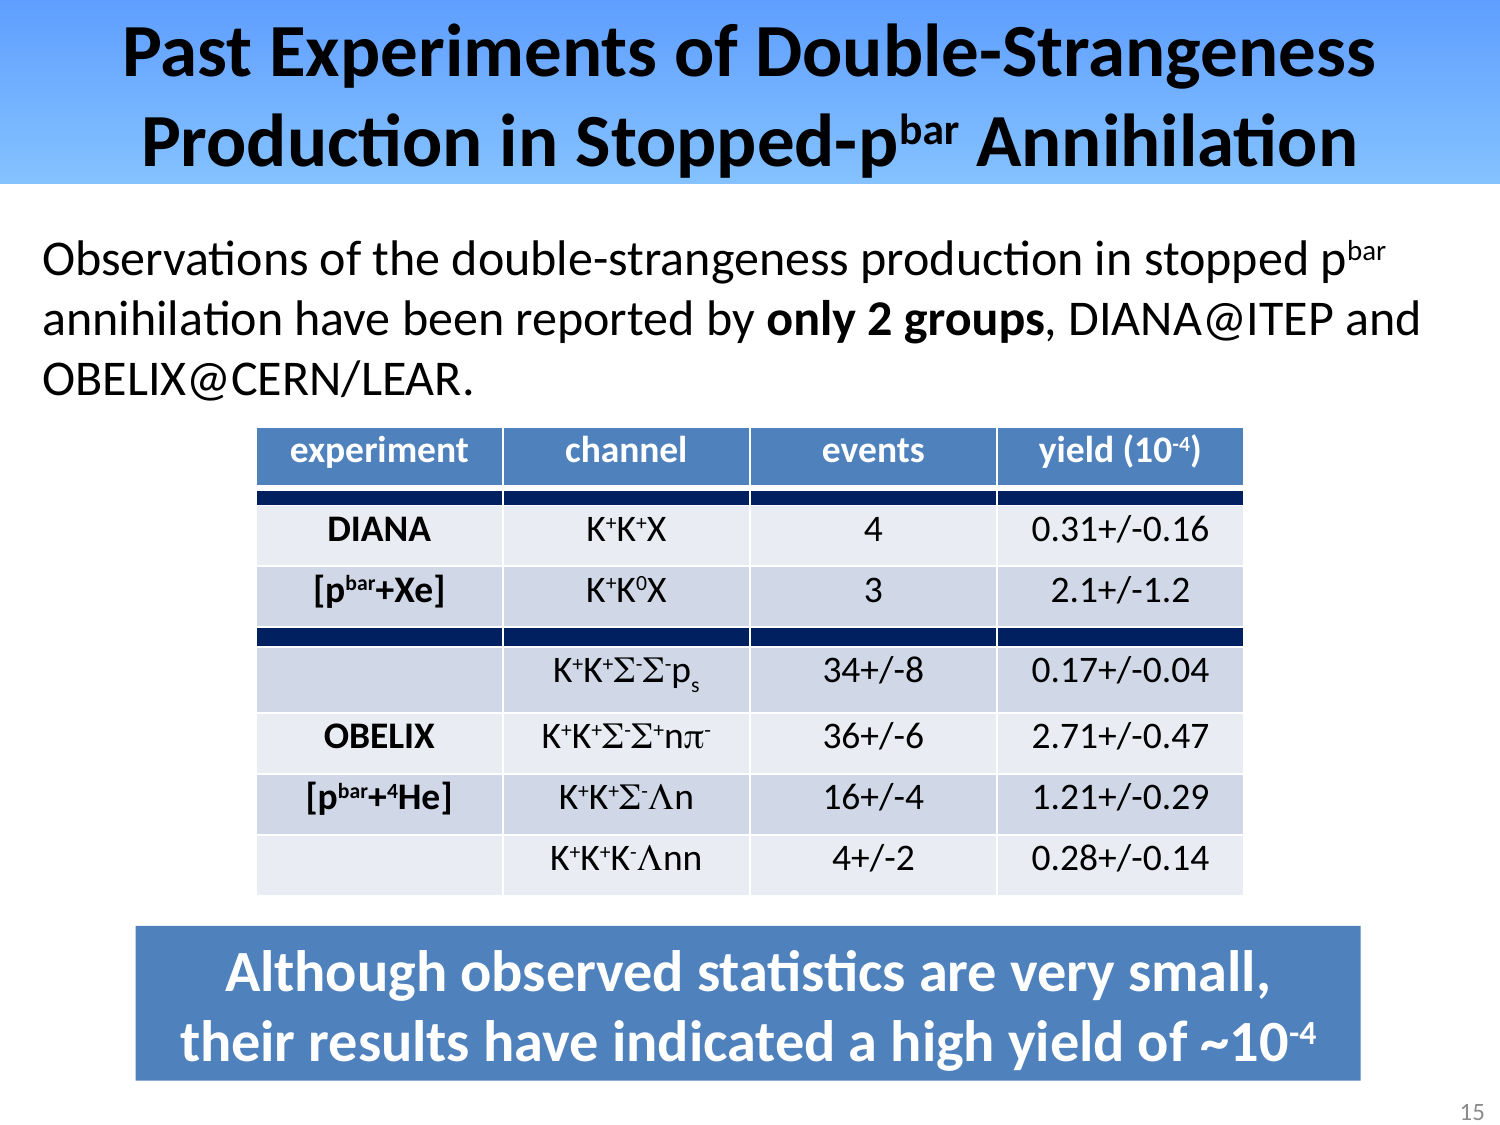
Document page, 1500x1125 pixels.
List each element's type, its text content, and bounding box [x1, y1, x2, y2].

table_header yield (10-4) [998, 428, 1243, 485]
table_header channel [504, 428, 749, 485]
table_header events [751, 428, 996, 485]
text_box Although observed statistics are very small, their results have indicated a high yield of ~10-4 [135, 925, 1361, 1081]
table_cell 36+/-6 [751, 714, 996, 773]
table_cell [257, 836, 502, 895]
table_cell [257, 491, 502, 505]
table_cell DIANA [257, 506, 502, 565]
title Past Experiments of Double-Strangeness Production in Stopped-pbar Annihilation [0, 0, 1500, 184]
table_cell K+K+S-S+np- [504, 714, 749, 773]
table_cell K+K+K-Lnn [504, 836, 749, 895]
table_cell [pbar+4He] [257, 775, 502, 834]
table_cell [504, 628, 749, 646]
table_cell [751, 491, 996, 505]
table_cell 0.31+/-0.16 [998, 506, 1243, 565]
table_cell 2.1+/-1.2 [998, 567, 1243, 626]
table_cell 3 [751, 567, 996, 626]
table_cell 1.21+/-0.29 [998, 775, 1243, 834]
table_cell K+K+S-Ln [504, 775, 749, 834]
table_cell K+K+X [504, 506, 749, 565]
table_cell 2.71+/-0.47 [998, 714, 1243, 773]
table_cell 4+/-2 [751, 836, 996, 895]
table_cell [751, 628, 996, 646]
table_cell K+K0X [504, 567, 749, 626]
table_cell OBELIX [257, 714, 502, 773]
table_cell K+K+S-S-ps [504, 648, 749, 712]
table_cell 0.17+/-0.04 [998, 648, 1243, 712]
table_cell [pbar+Xe] [257, 567, 502, 626]
table_cell 34+/-8 [751, 648, 996, 712]
table_cell 16+/-4 [751, 775, 996, 834]
table_cell [998, 628, 1243, 646]
table_cell [257, 628, 502, 646]
table_header experiment [257, 428, 502, 485]
table_cell [504, 491, 749, 505]
table_cell 4 [751, 506, 996, 565]
text_box Observations of the double-strangeness production in stopped pbar annihilation have been reported by only 2 groups, DIANA@ITEP and OBELIX@CERN/LEAR. [27, 218, 1473, 414]
table_cell [257, 648, 502, 712]
table_cell 0.28+/-0.14 [998, 836, 1243, 895]
slide_number 15 [1149, 1080, 1500, 1125]
table_cell [998, 491, 1243, 505]
